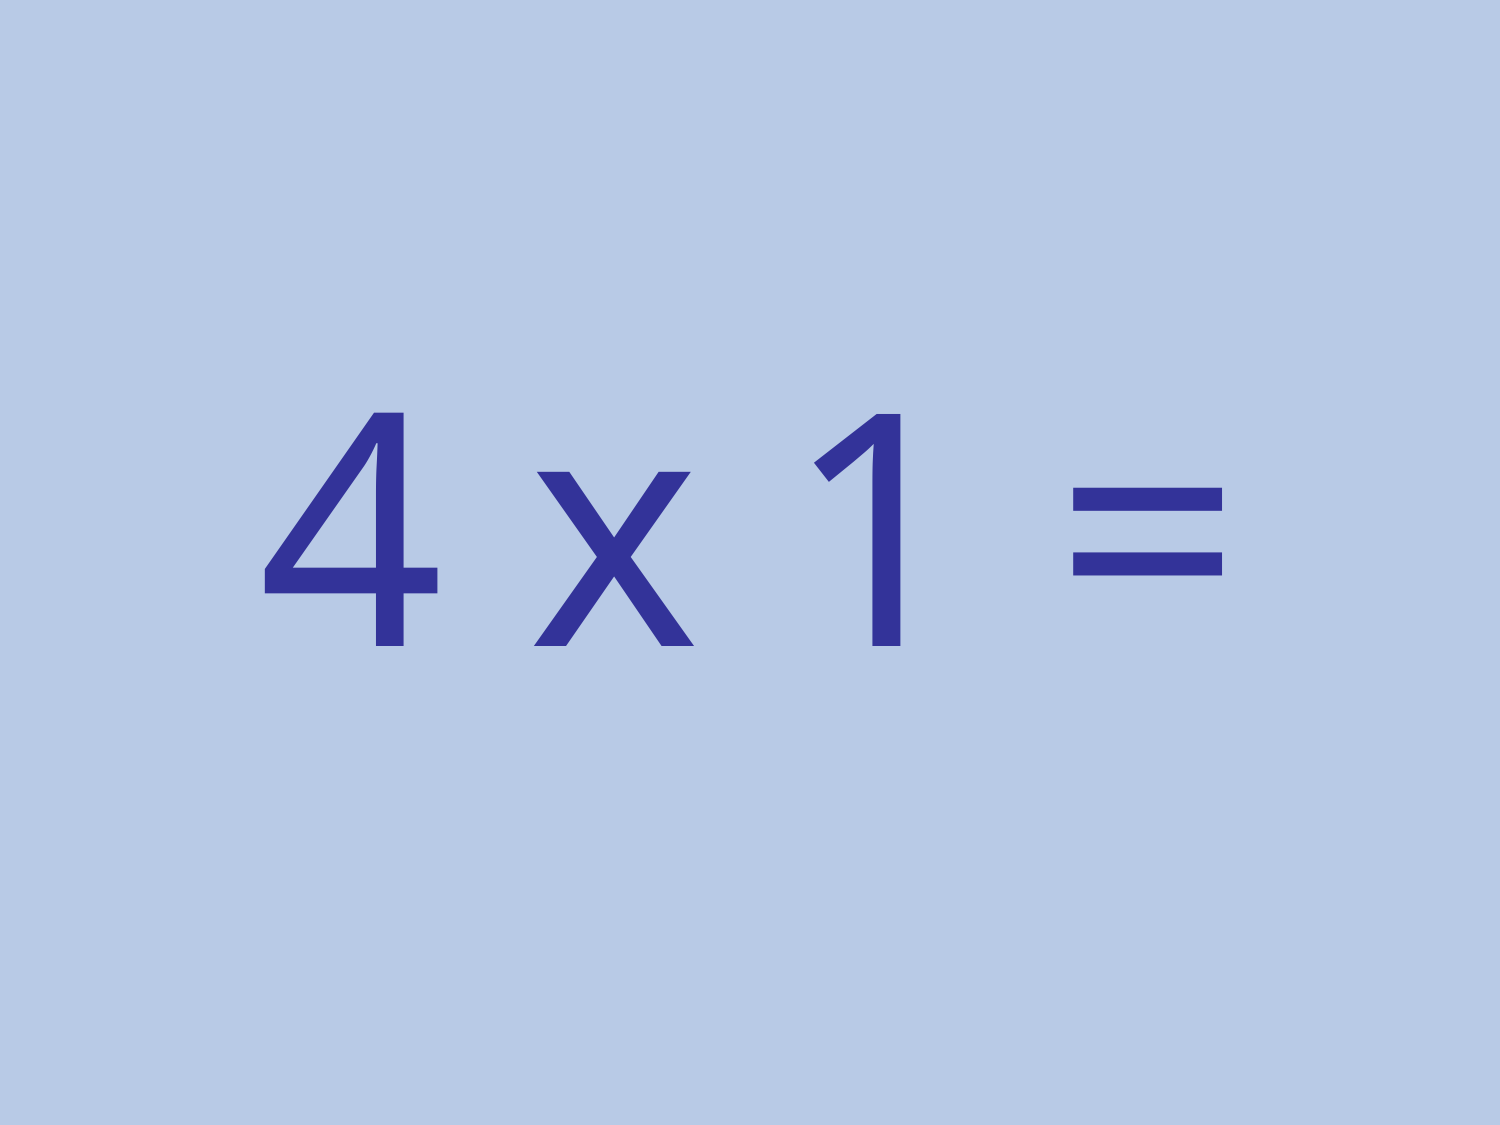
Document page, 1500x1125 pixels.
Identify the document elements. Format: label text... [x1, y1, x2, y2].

list 4 x 1 = [75, 314, 1425, 1005]
